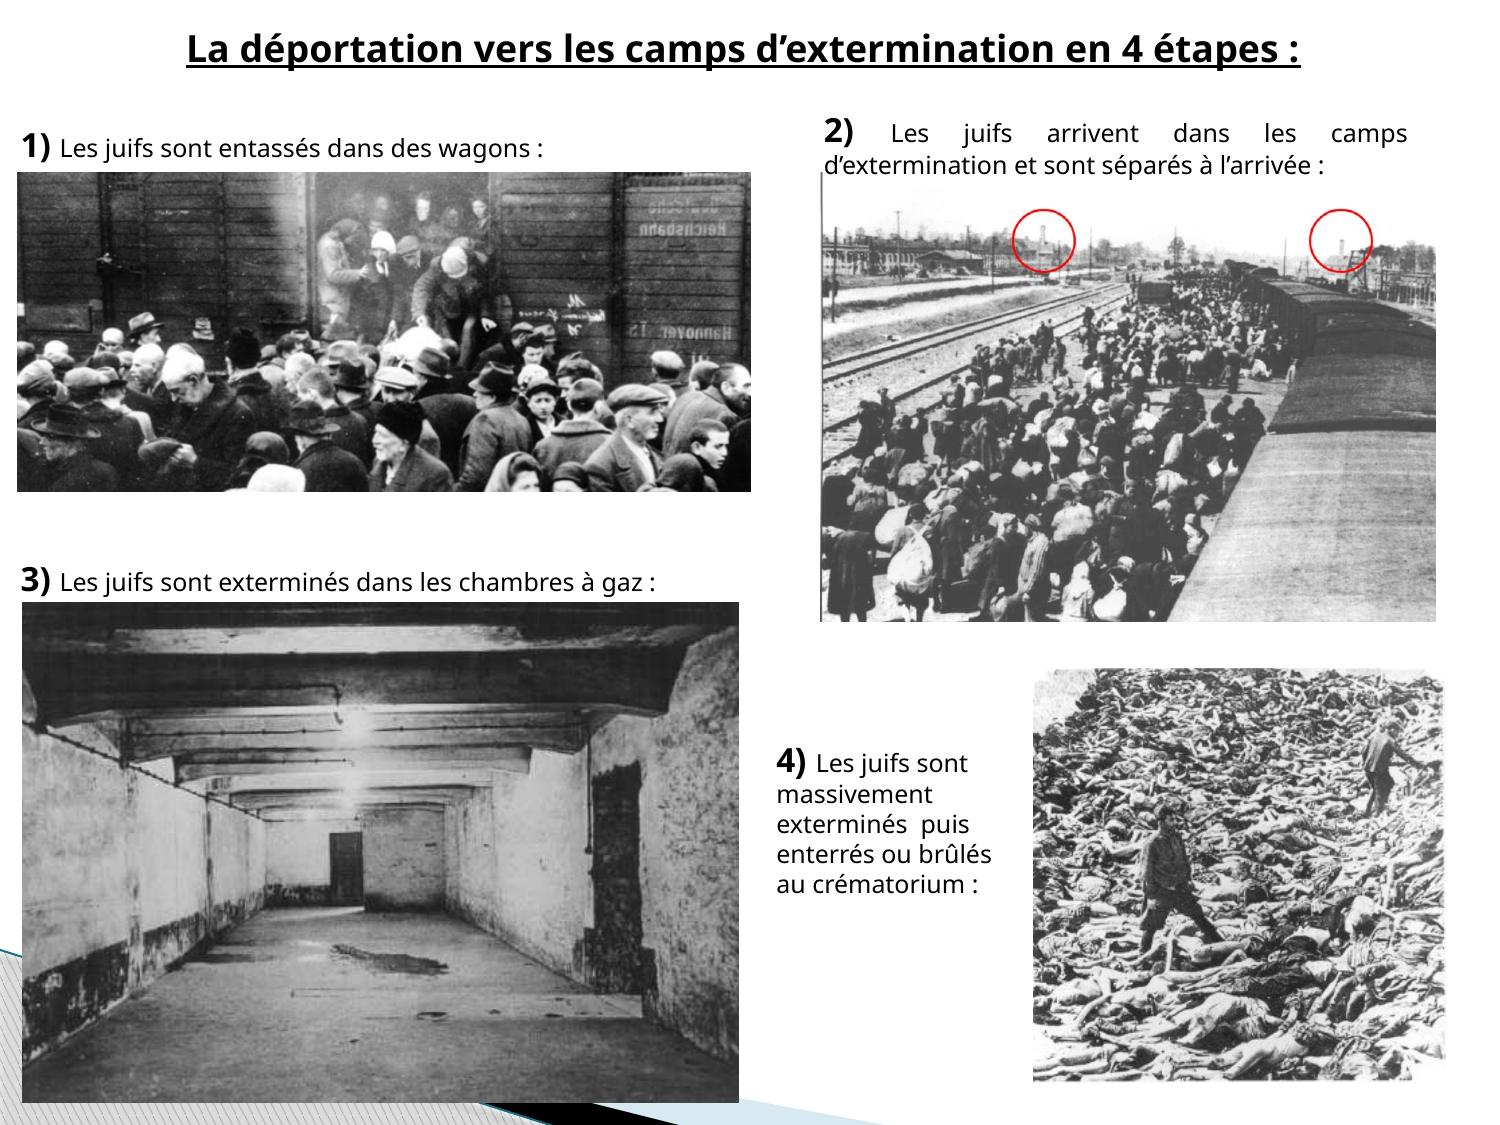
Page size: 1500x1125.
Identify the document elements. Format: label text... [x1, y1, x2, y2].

picture [1033, 668, 1448, 1083]
text_box La déportation vers les camps d’extermination en 4 étapes : [171, 17, 1500, 78]
text_box 1) Les juifs sont entassés dans des wagons : [5, 117, 727, 172]
text_box 2) Les juifs arrivent dans les camps d’extermination et sont séparés à l’arrivée : [809, 101, 1424, 187]
text_box 3) Les juifs sont exterminés dans les chambres à gaz : [5, 550, 798, 606]
picture [17, 172, 752, 492]
picture [820, 172, 1437, 622]
picture [22, 602, 739, 1103]
text_box 4) Les juifs sont massivement exterminés puis enterrés ou brûlés au crématorium : [761, 731, 1022, 907]
